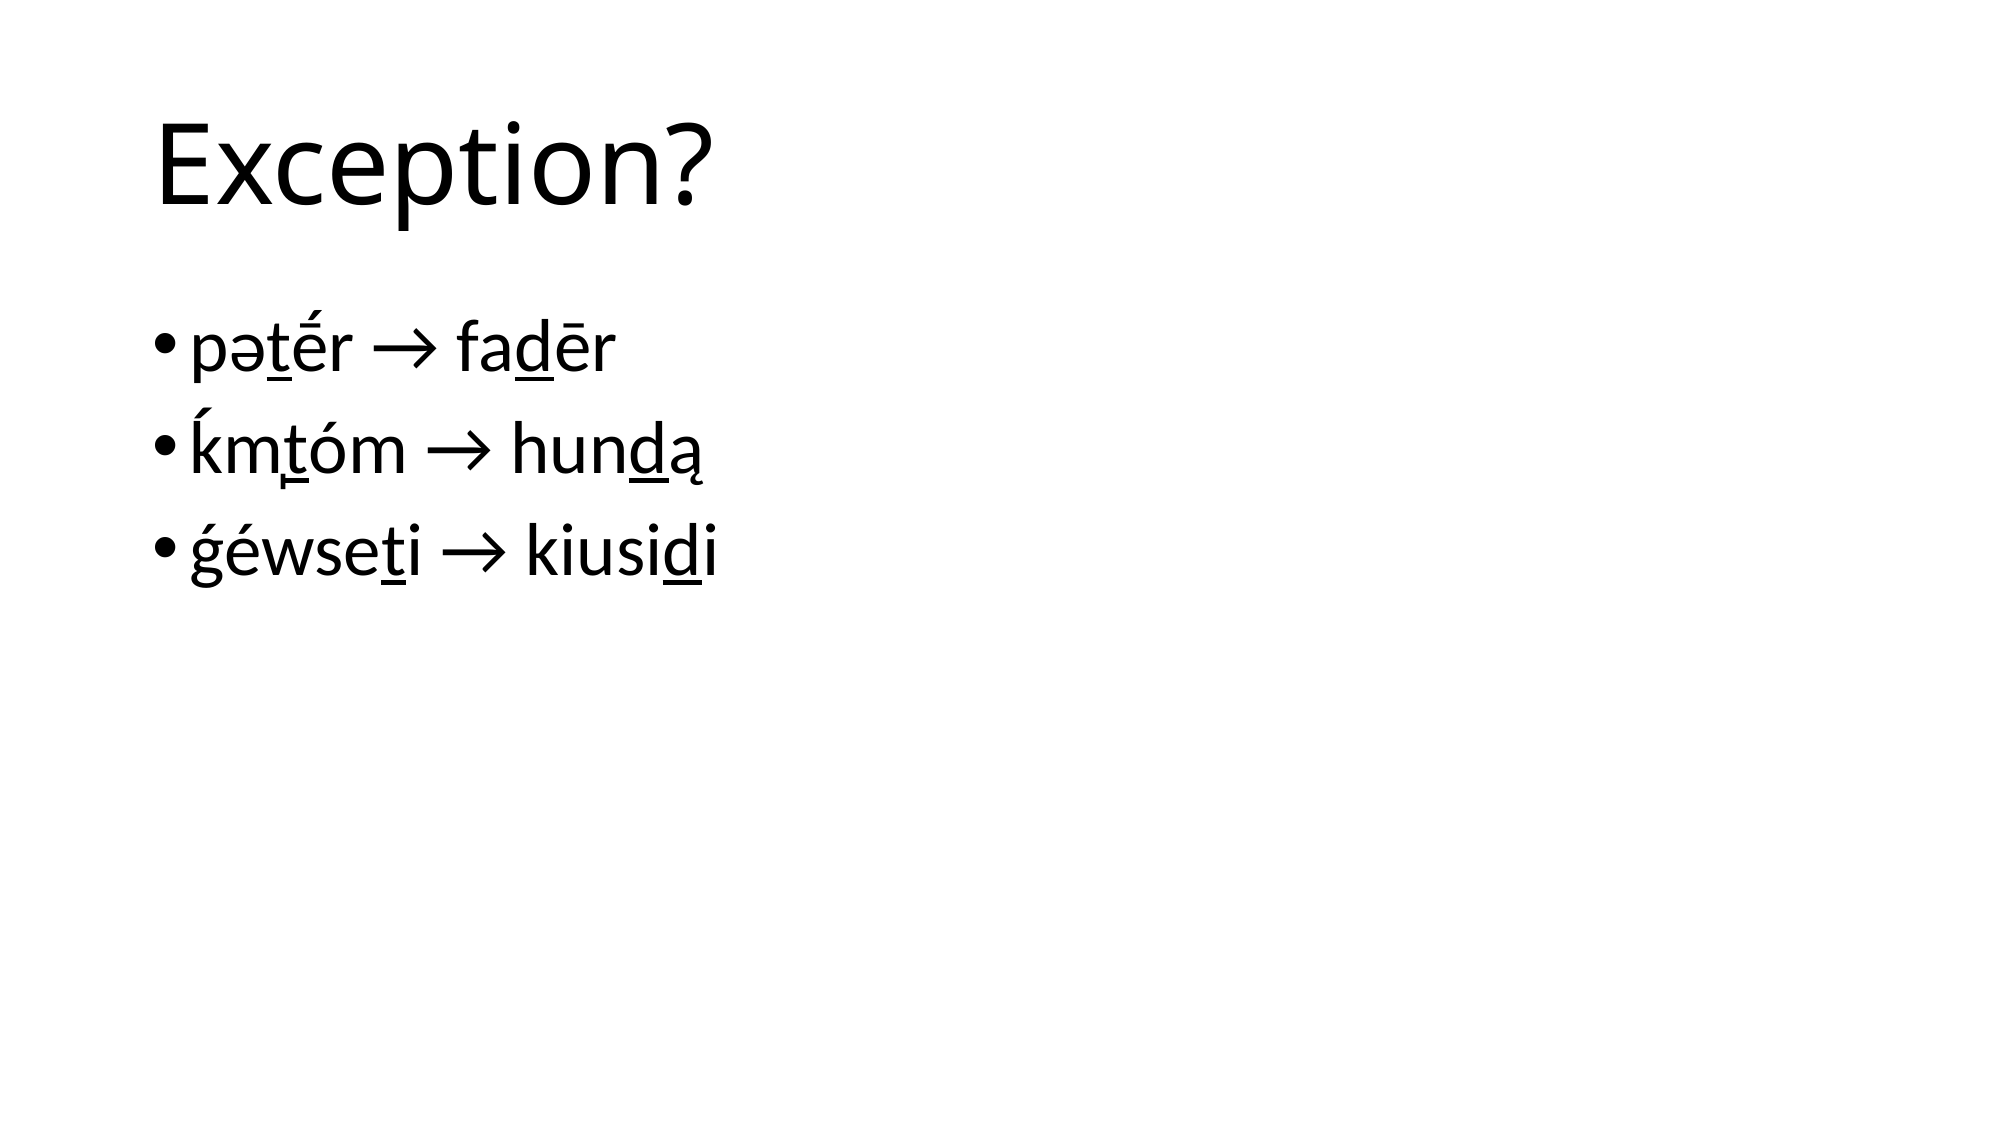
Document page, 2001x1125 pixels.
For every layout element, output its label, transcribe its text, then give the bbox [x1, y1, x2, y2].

list pətḗr → fadēr ḱm̩tóm → hundą ǵéwseti → kiusidi [137, 299, 1863, 1014]
title Exception? [137, 59, 1863, 278]
